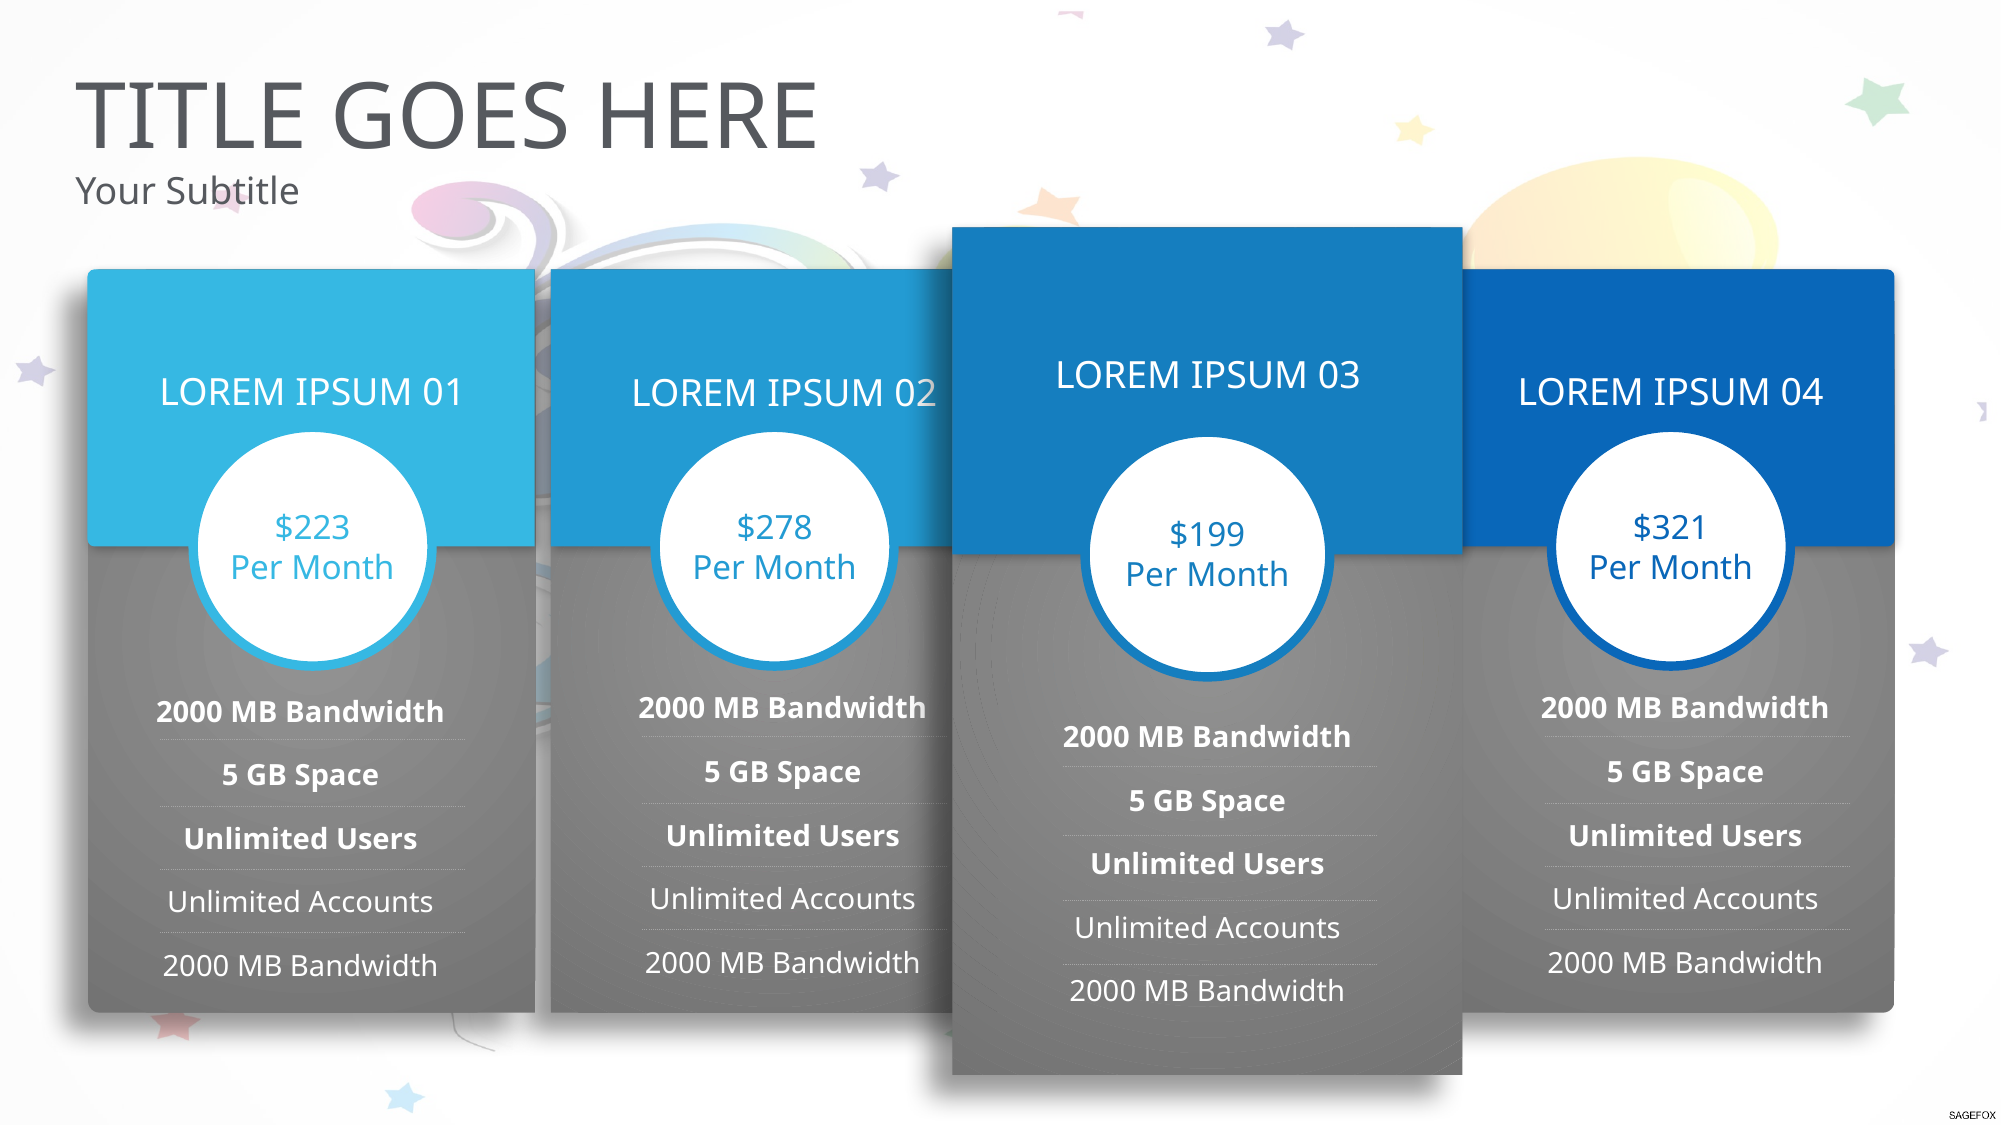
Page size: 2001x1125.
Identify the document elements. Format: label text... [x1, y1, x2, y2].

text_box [550, 269, 952, 1013]
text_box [87, 269, 536, 1013]
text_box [126, 668, 475, 991]
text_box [608, 664, 952, 988]
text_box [1511, 664, 1860, 988]
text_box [1029, 693, 1386, 1011]
picture [1925, 0, 2001, 1125]
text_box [952, 227, 1463, 1076]
text_box TITLE GOES HERE Your Subtitle [60, 49, 1036, 220]
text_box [1463, 269, 1895, 1013]
